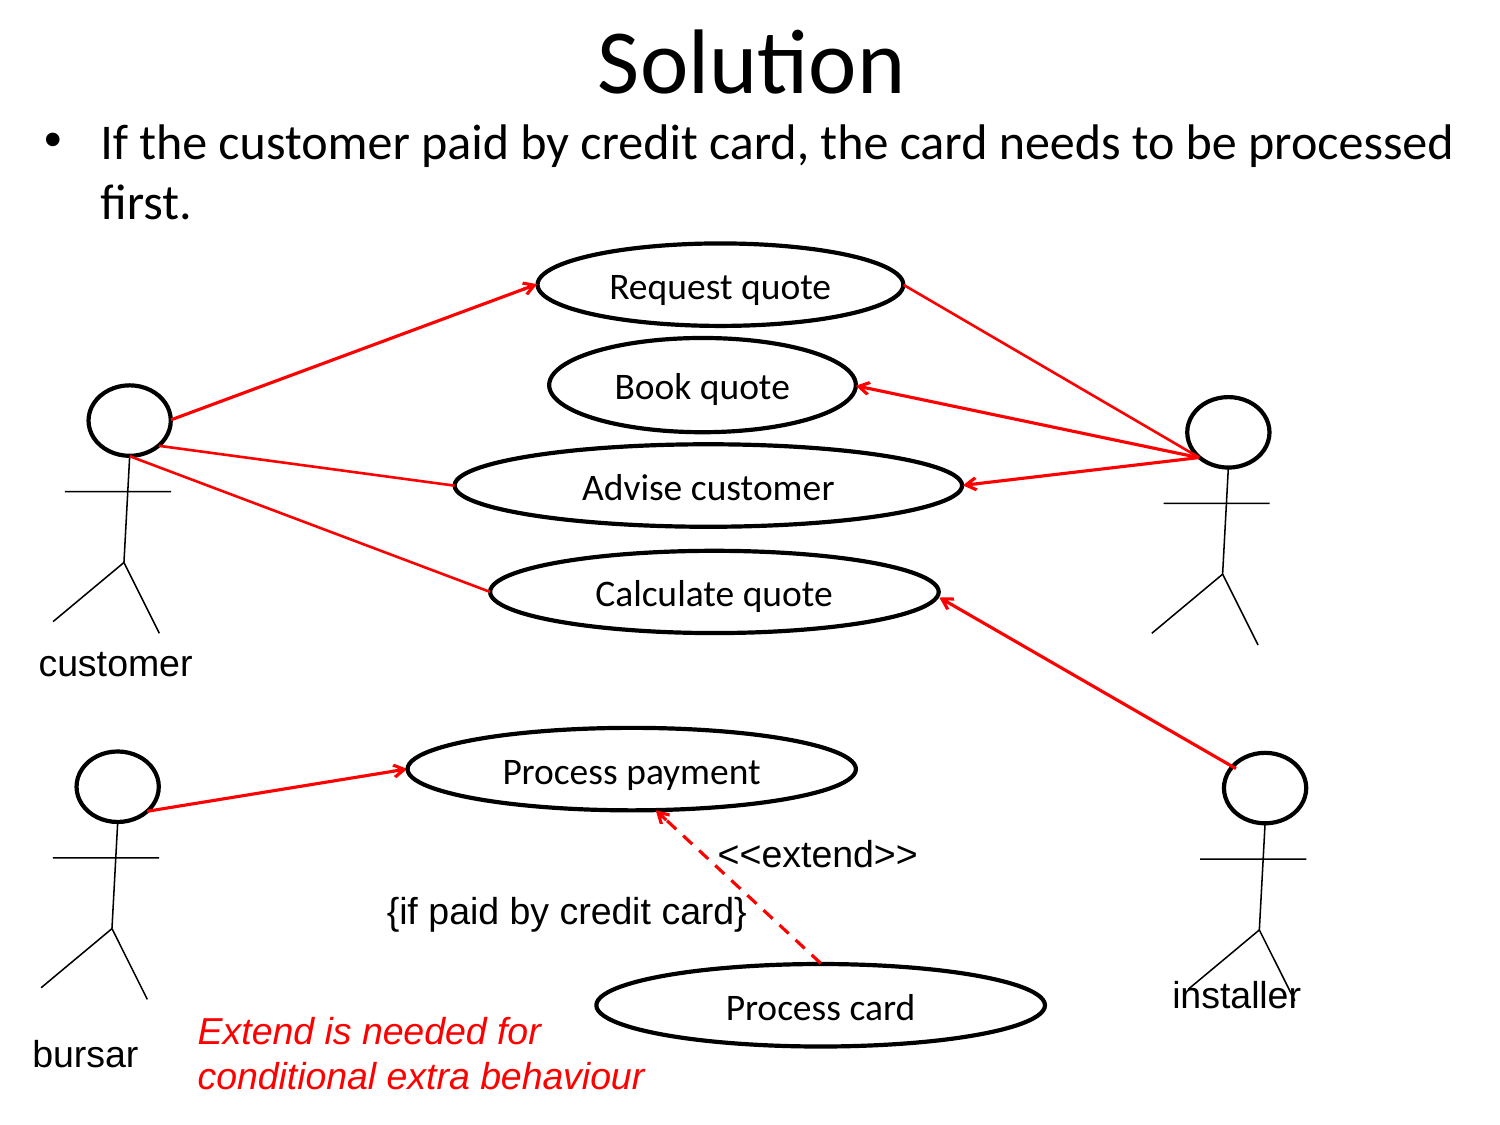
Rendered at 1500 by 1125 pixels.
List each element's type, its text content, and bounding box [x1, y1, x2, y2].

text_box [939, 597, 1207, 751]
text_box [962, 463, 1146, 491]
text_box Book quote [547, 335, 858, 435]
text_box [1151, 396, 1270, 646]
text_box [52, 385, 172, 634]
text_box [655, 810, 731, 879]
text_box customer [23, 631, 242, 692]
text_box {if paid by credit card} [372, 879, 797, 940]
text_box installer [1157, 964, 1376, 1024]
text_box Process payment [405, 725, 859, 813]
text_box [903, 284, 1146, 428]
text_box Extend is needed for conditional extra behaviour [183, 999, 691, 1105]
text_box [176, 472, 491, 593]
text_box Process card [594, 961, 1048, 1049]
text_box Request quote [535, 241, 906, 329]
text_box bursar [17, 1023, 236, 1083]
text_box Advise customer [452, 442, 964, 529]
list If the customer paid by credit card, the card needs to be processed first. [29, 101, 1471, 197]
text_box [794, 940, 822, 964]
text_box [165, 763, 405, 810]
text_box <<extend>> [702, 822, 939, 883]
text_box Calculate quote [488, 548, 941, 636]
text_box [1188, 752, 1307, 1001]
title Solution [76, 0, 1427, 101]
text_box [176, 447, 455, 487]
text_box [855, 381, 1146, 448]
text_box [176, 281, 538, 419]
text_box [40, 751, 160, 1000]
